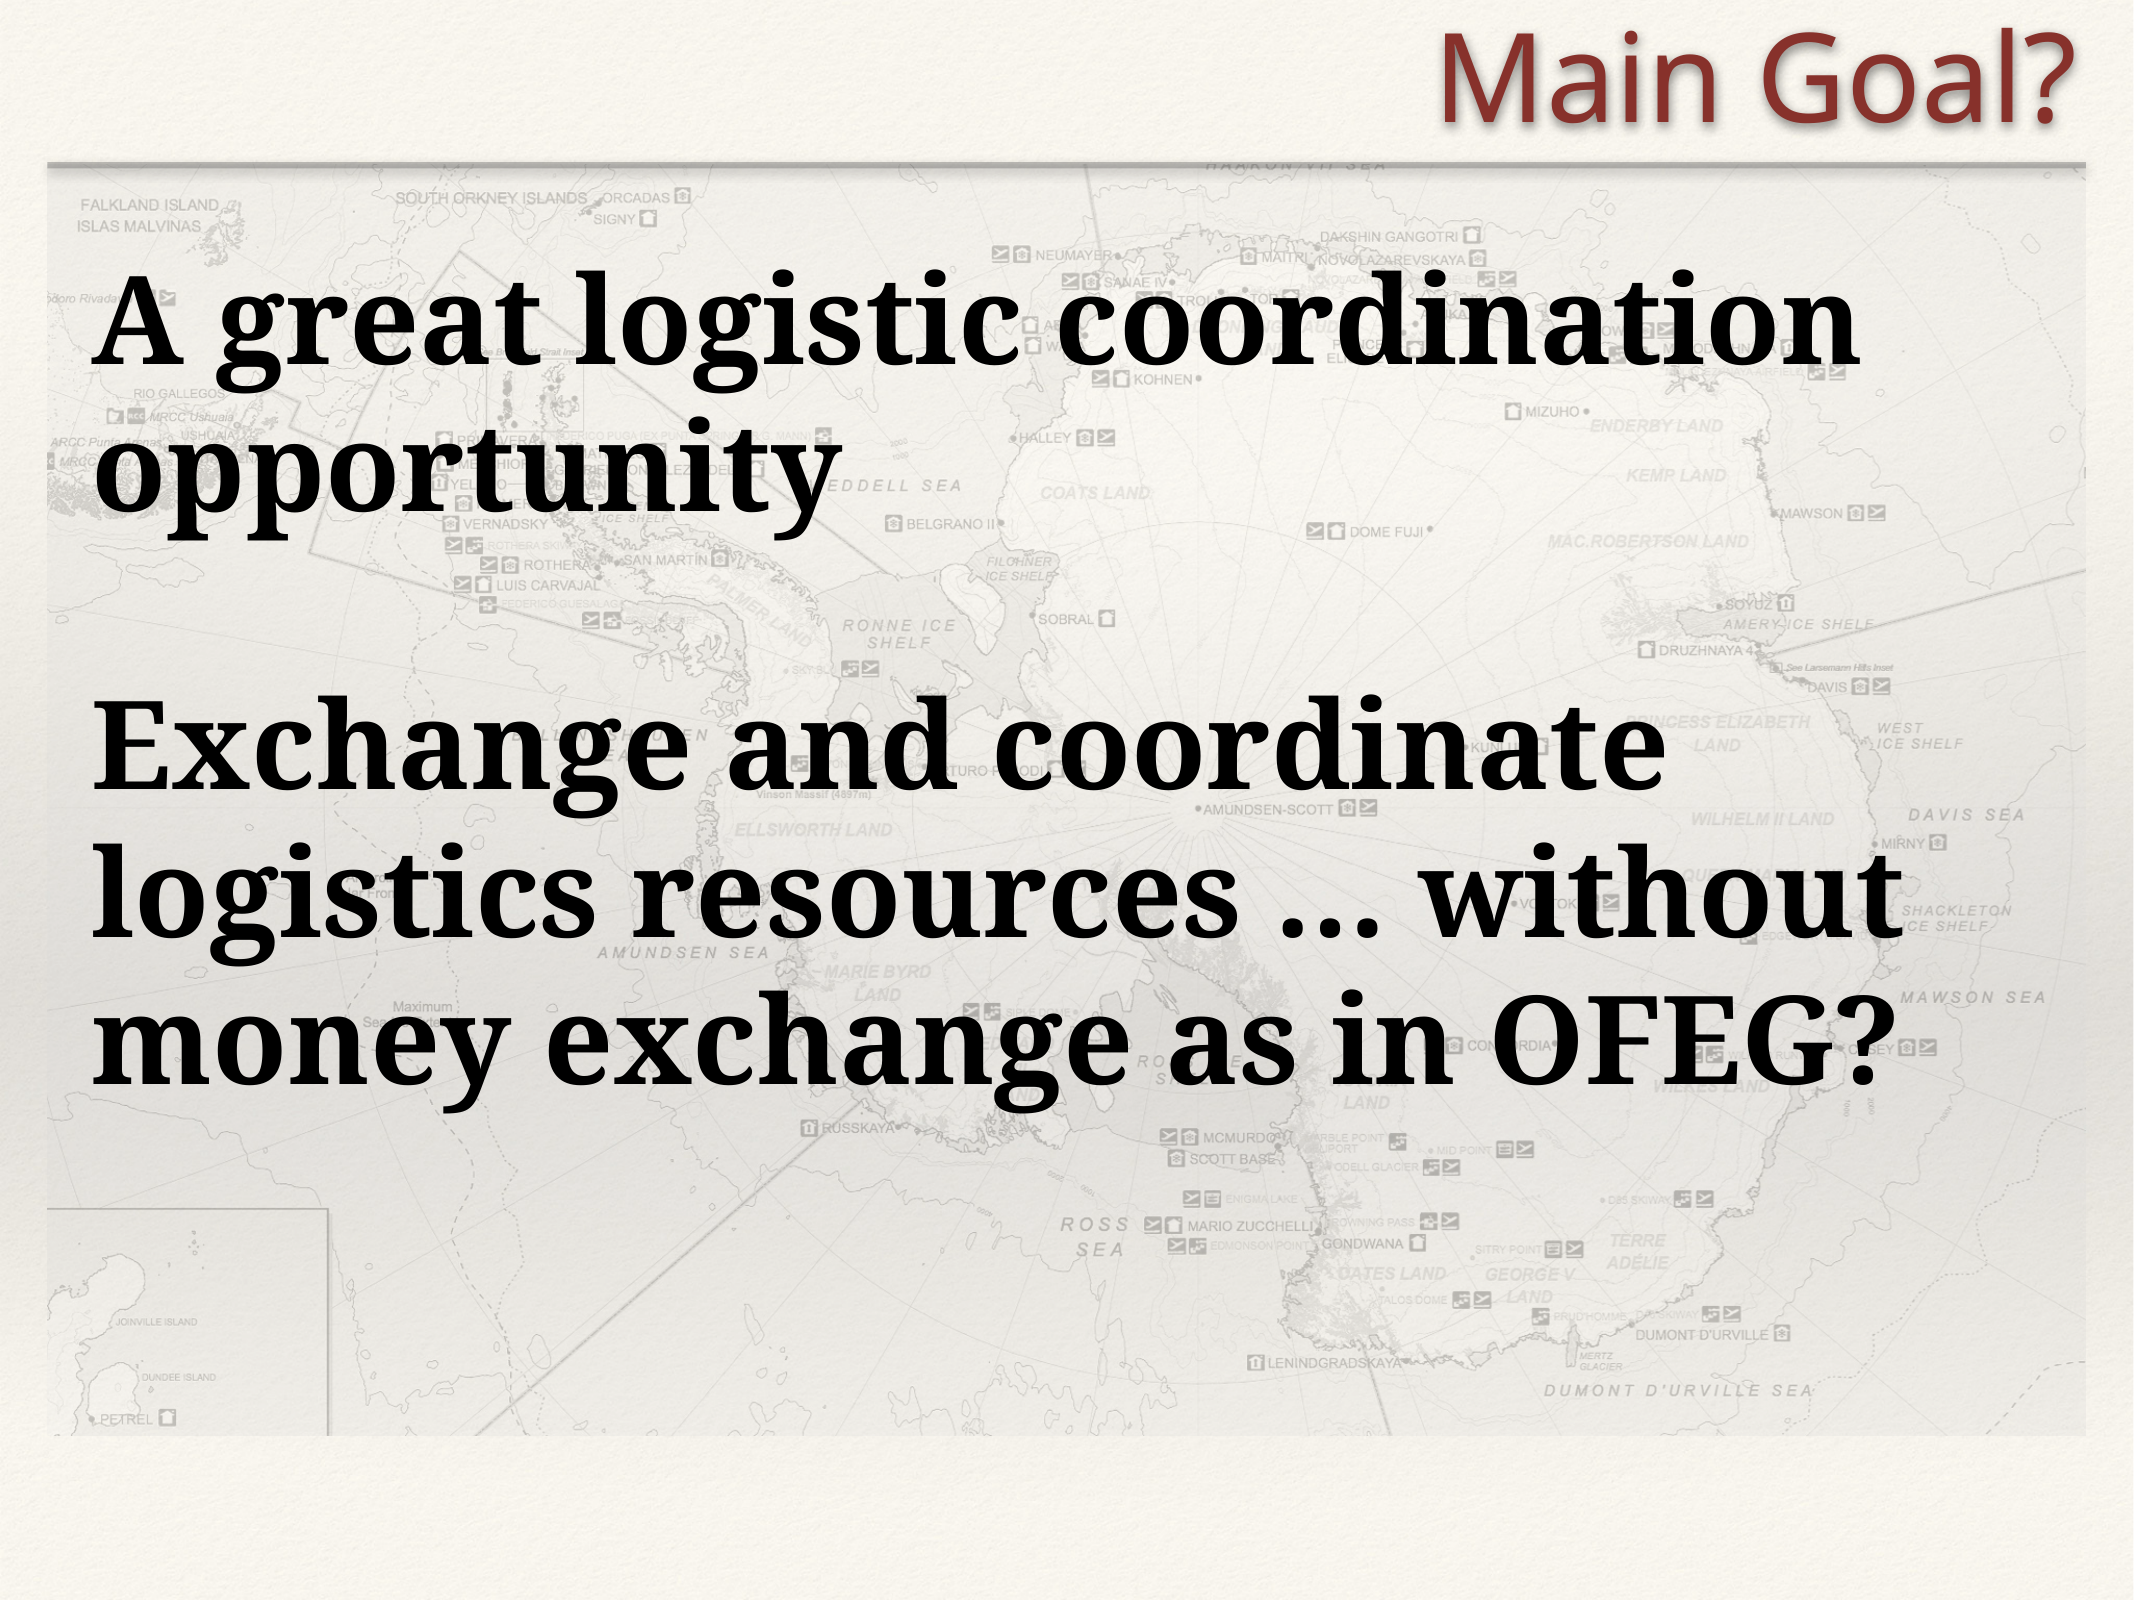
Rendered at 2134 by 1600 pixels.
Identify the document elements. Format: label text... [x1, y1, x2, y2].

title Main Goal? [118, 0, 2087, 165]
picture [0, 0, 2134, 1600]
text_box A great logistic coordination opportunity [83, 232, 2050, 545]
text_box Exchange and coordinate logistics resources … without money exchange as in OFEG? [83, 658, 2050, 1118]
